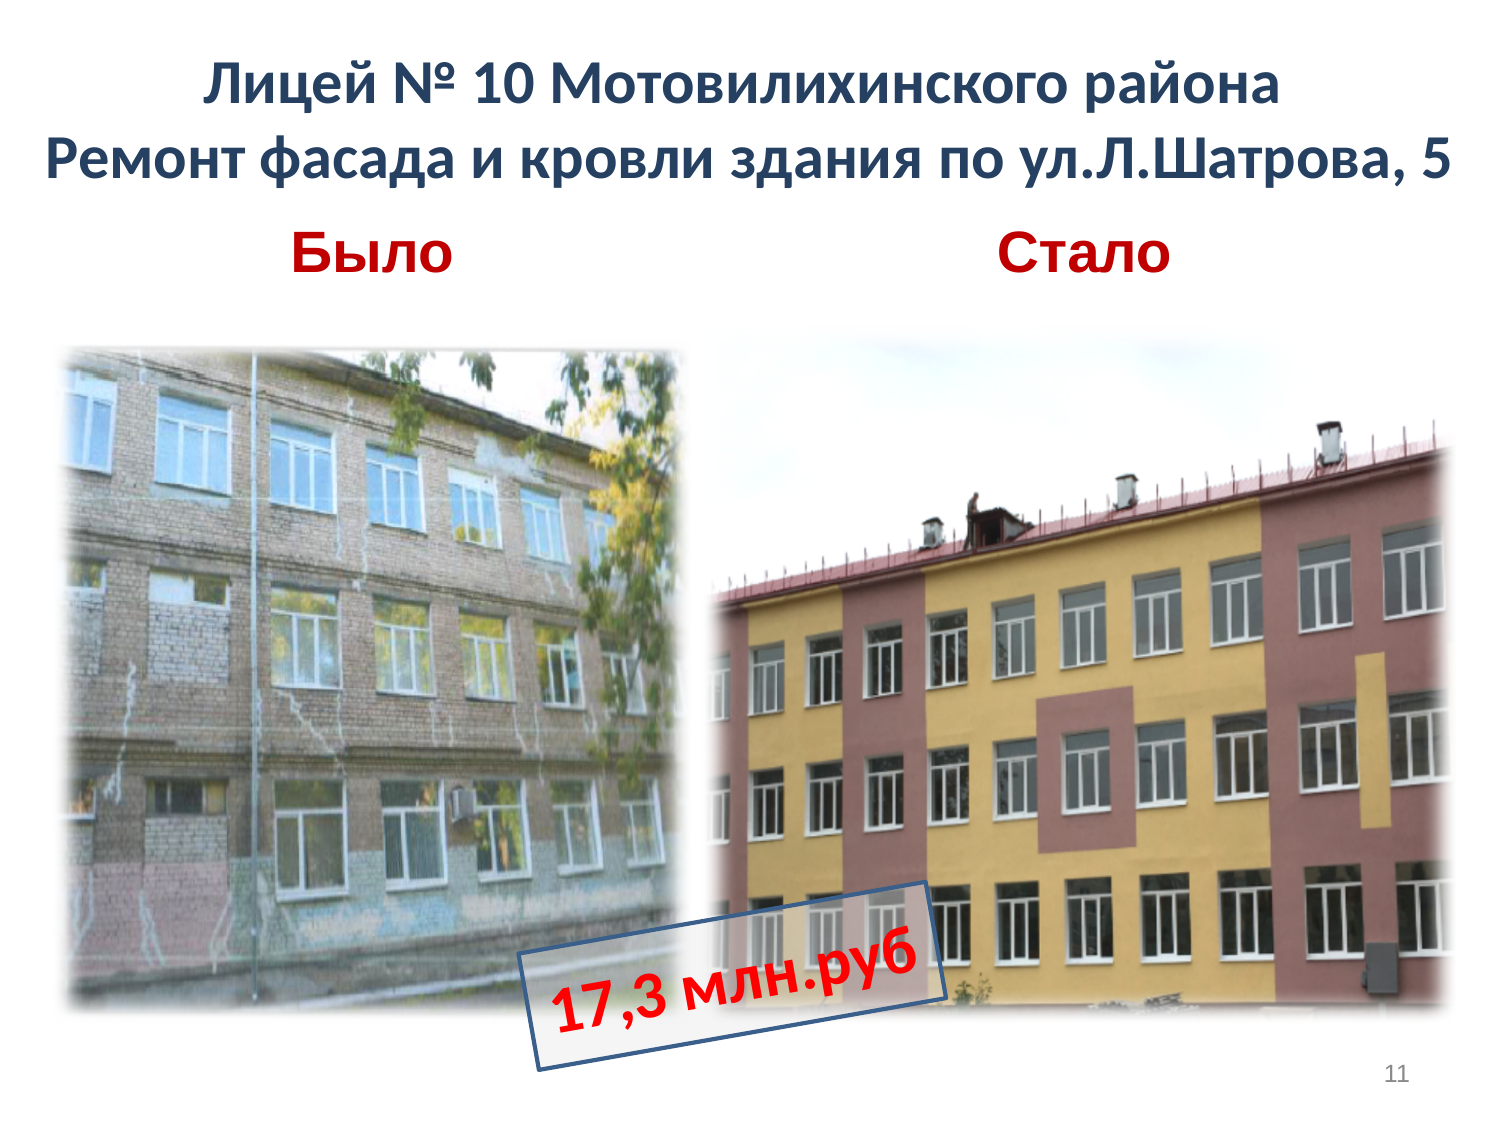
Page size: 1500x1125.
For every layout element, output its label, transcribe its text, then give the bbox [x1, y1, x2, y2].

text_box 17,3 млн.руб [530, 1024, 761, 1072]
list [702, 326, 1459, 1024]
slide_number 11 [1074, 1042, 1425, 1103]
title Лицей № 10 Мотовилихинского района Ремонт фасада и кровли здания по ул.Л.Шатрова, 5 [0, 45, 1500, 188]
text_box Было [271, 206, 473, 292]
text_box Стало [982, 206, 1187, 292]
picture [52, 337, 692, 1024]
